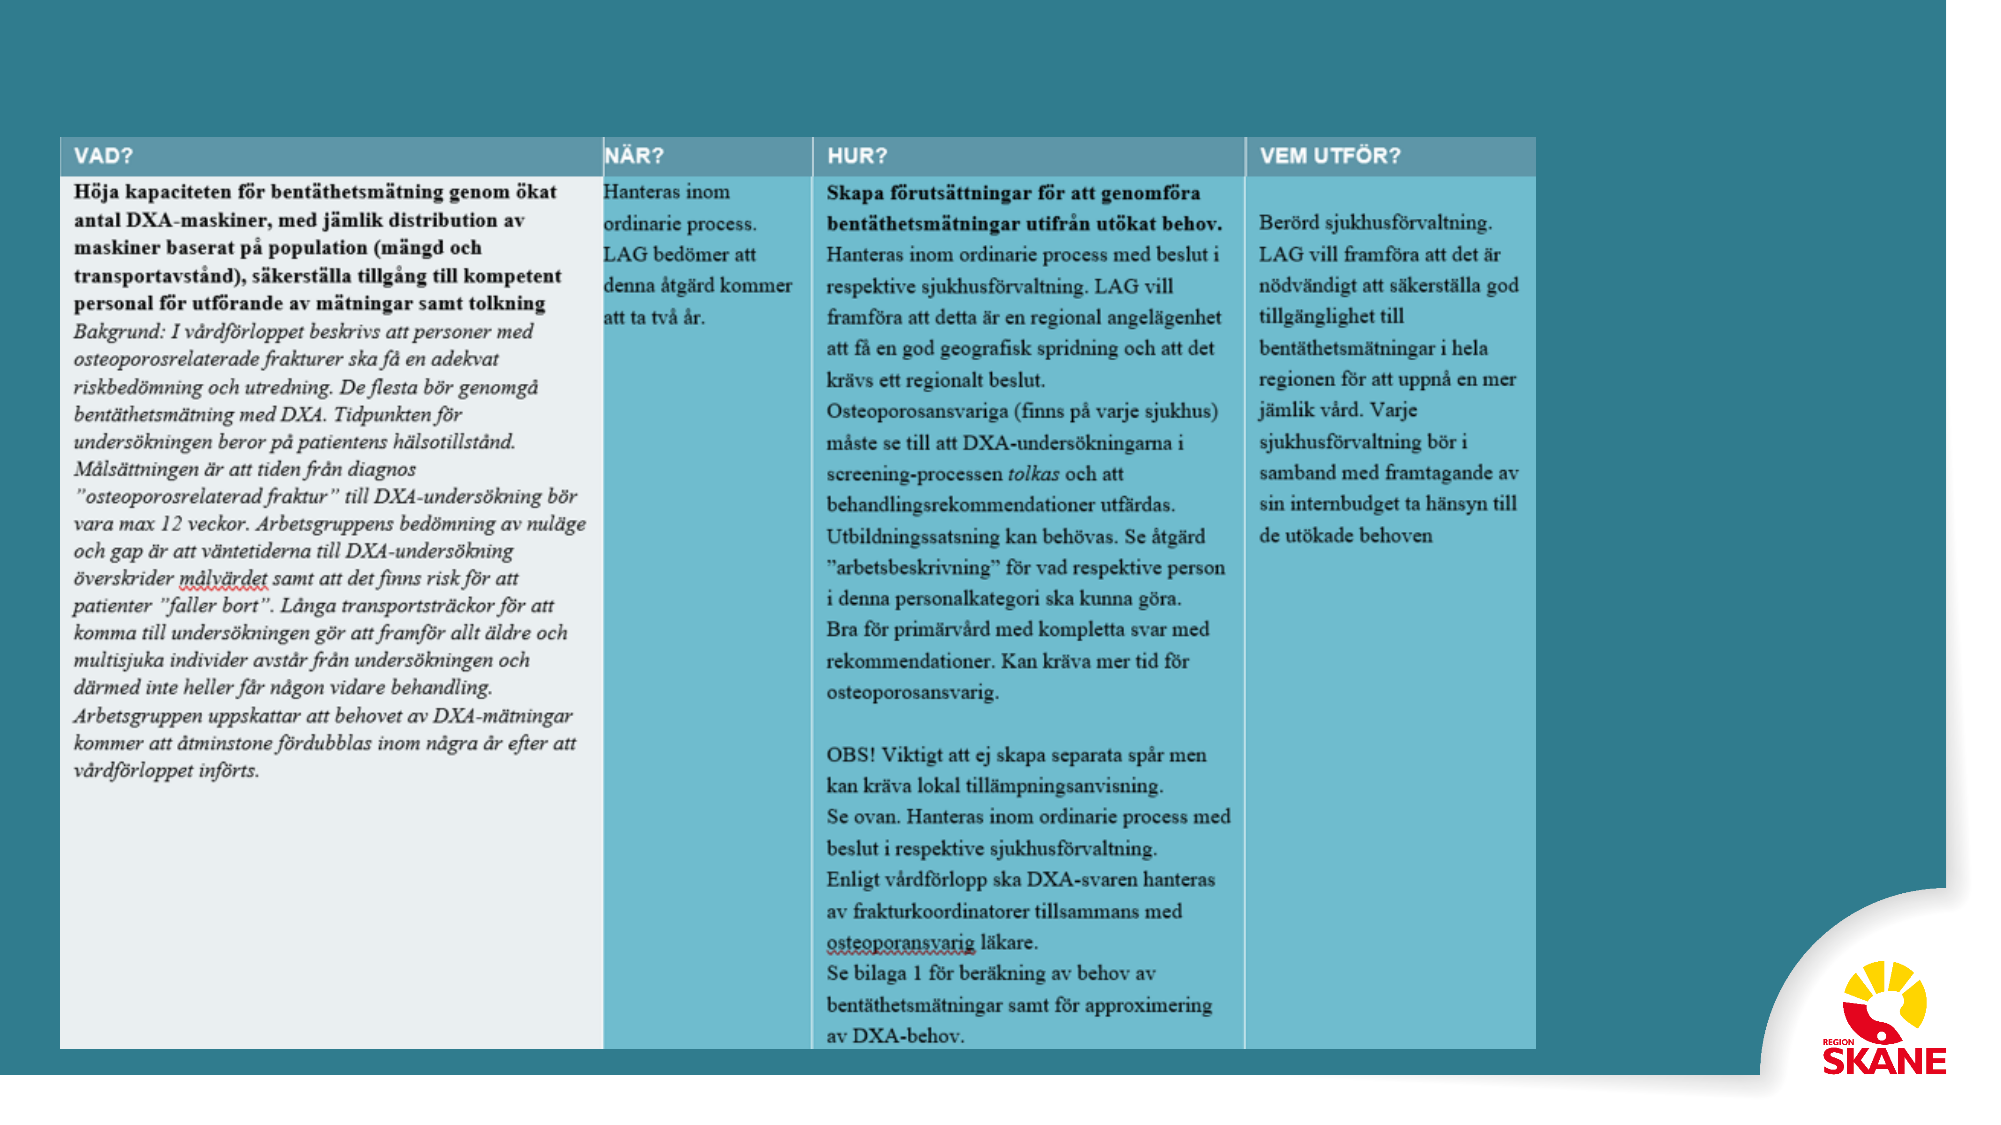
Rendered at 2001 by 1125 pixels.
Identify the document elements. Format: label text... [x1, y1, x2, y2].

title Förbättringsåtgärder på kort sikt, forts. [39, 0, 1840, 188]
picture [0, 0, 2001, 1125]
